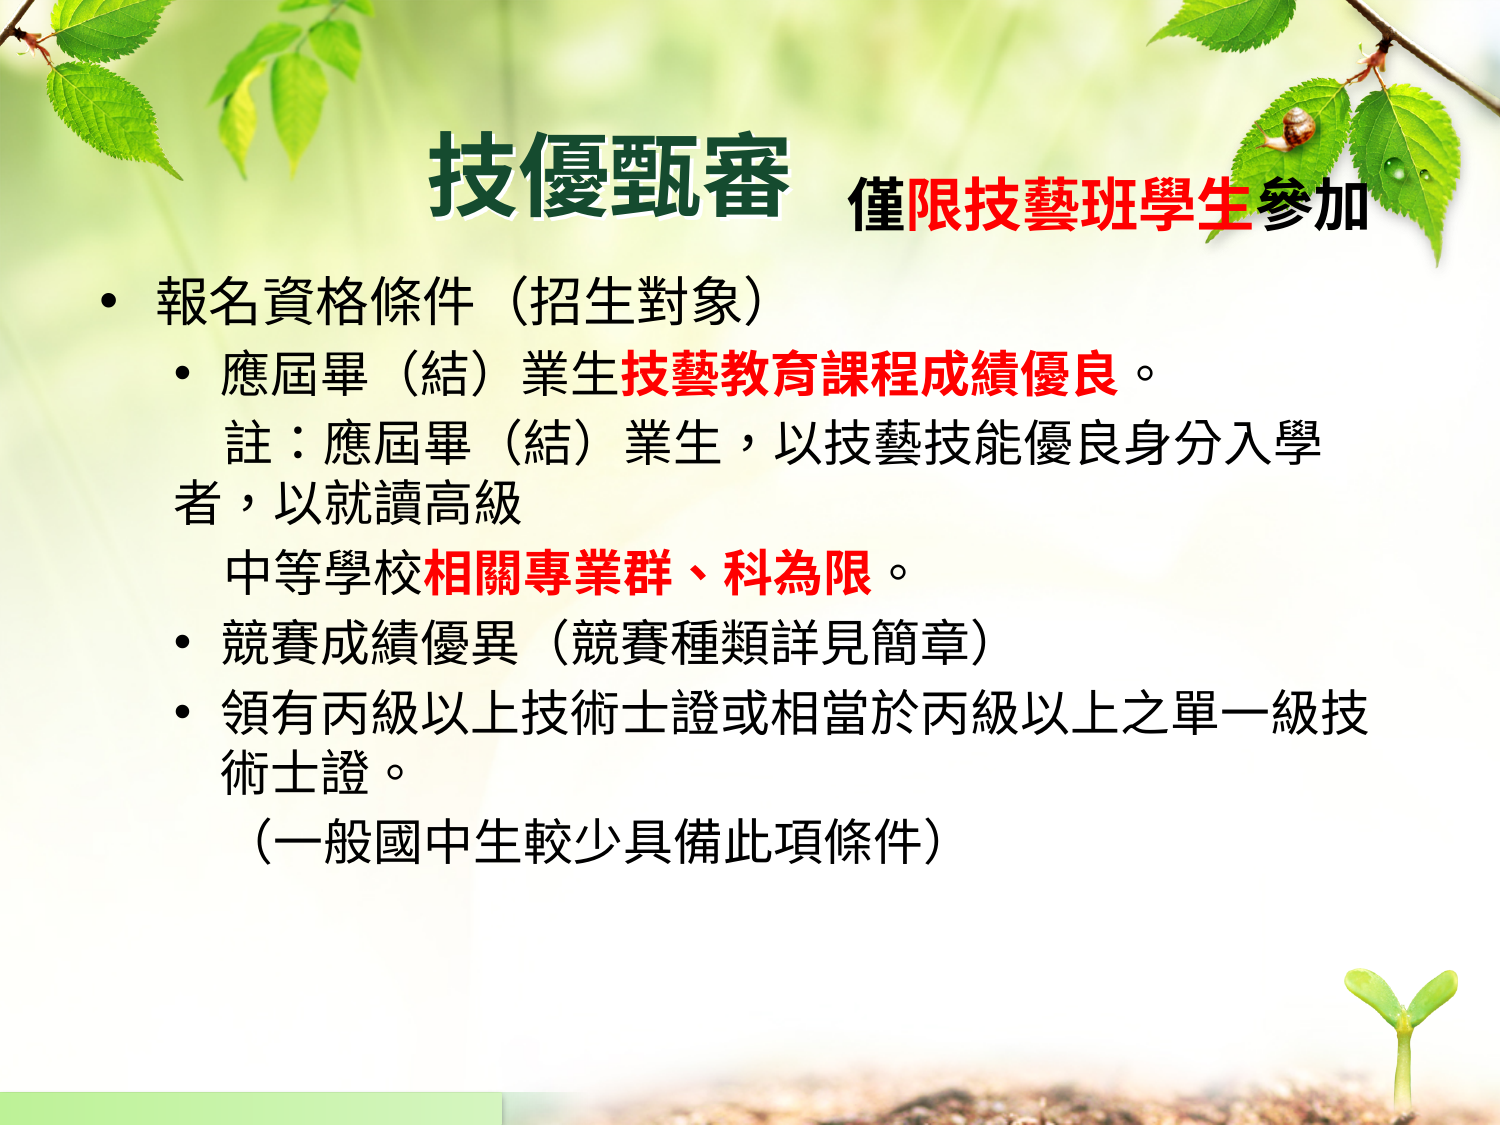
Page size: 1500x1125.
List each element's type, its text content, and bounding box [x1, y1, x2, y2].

picture [0, 0, 1500, 1125]
title 技優甄審 [0, 77, 1250, 268]
text_box 僅限技藝班學生參加 [832, 160, 1447, 246]
list 報名資格條件（招生對象） 應屆畢（結）業生技藝教育課程成績優良。 註：應屆畢（結）業生，以技藝技能優良身分入學者，以就讀高級 中等學校相關專業群、科為限。 競賽成績優異（競賽種類詳見簡章） 領有丙級以上技術士證或相當於丙級以上之單一級技術士證。 （一般國中生較少具備此項條件） [84, 260, 1399, 883]
